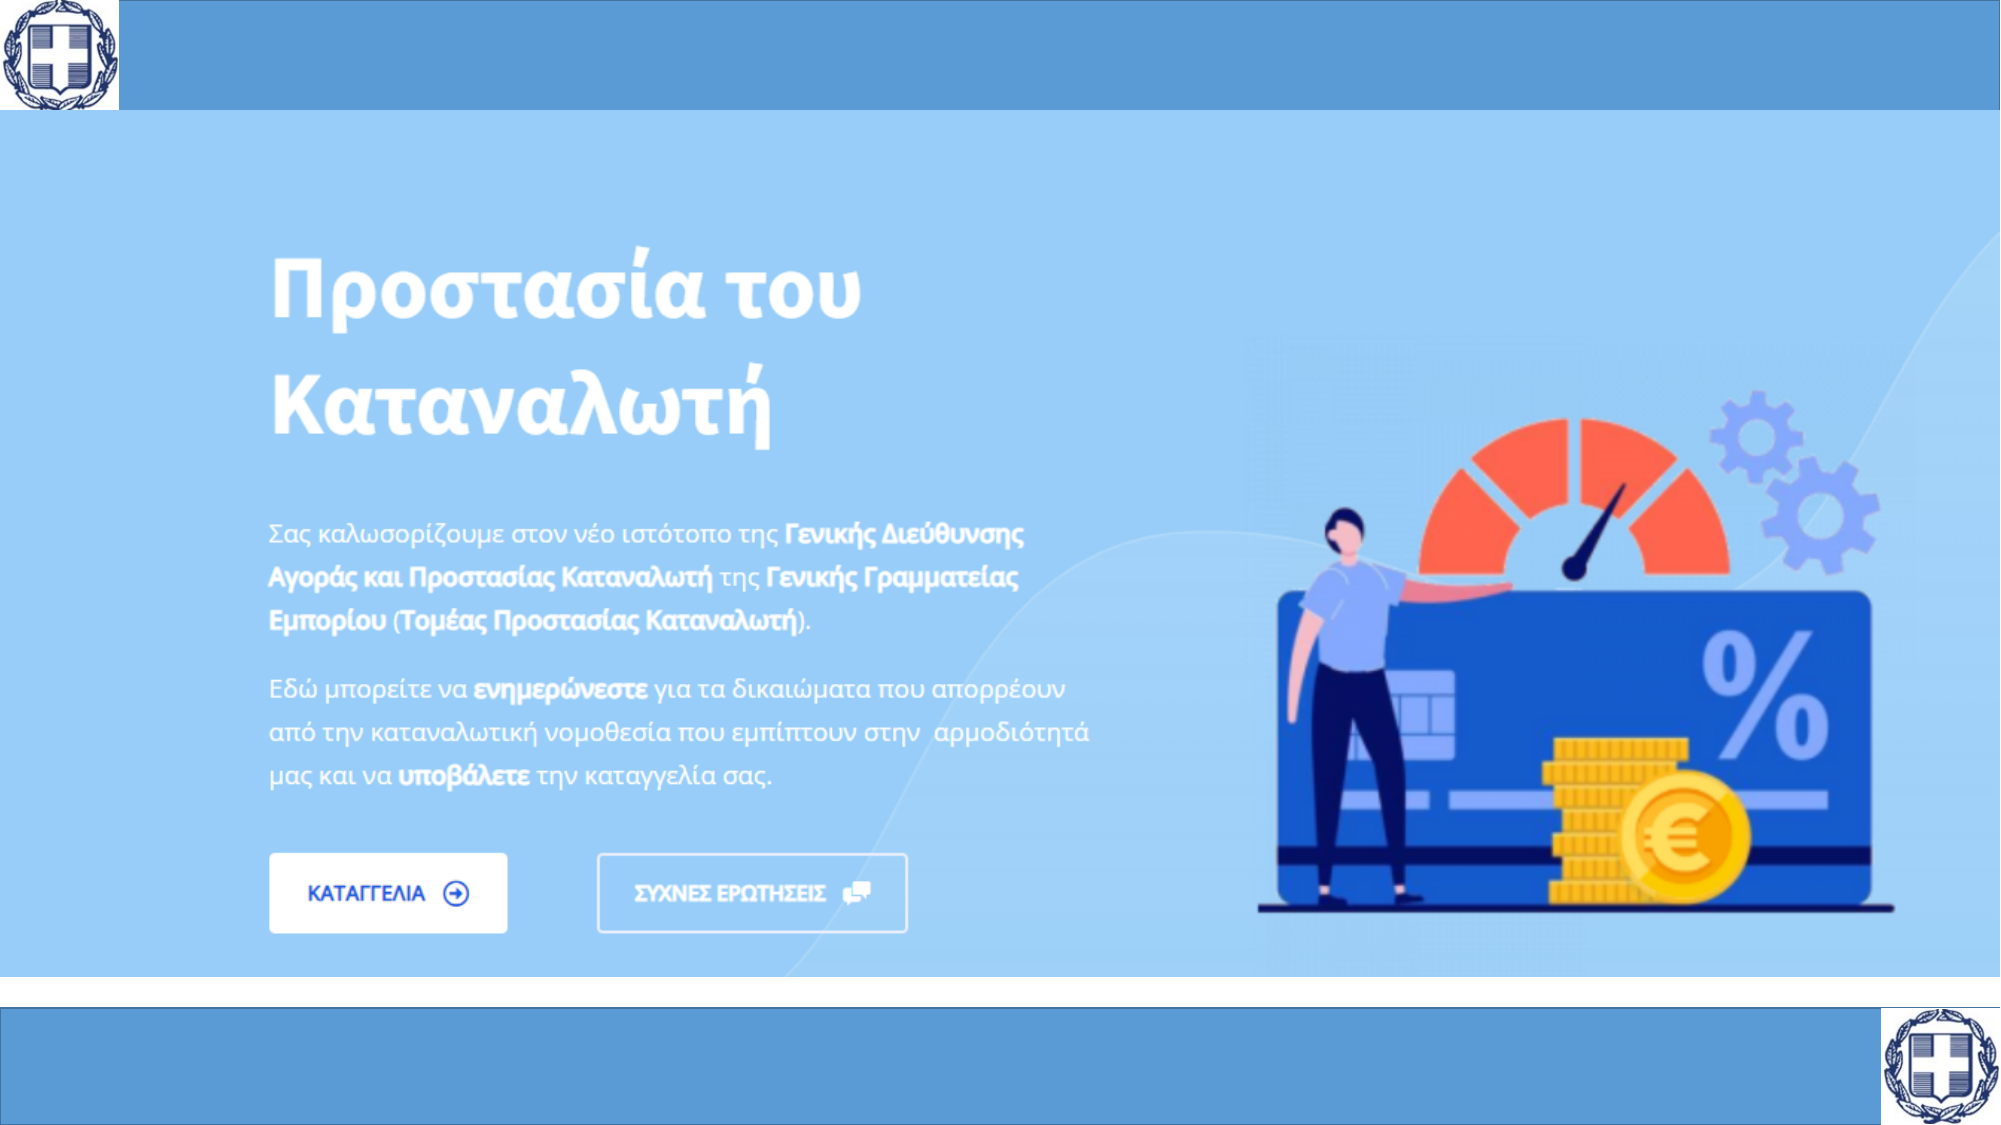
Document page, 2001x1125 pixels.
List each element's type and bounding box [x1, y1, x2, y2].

picture [1881, 1008, 2000, 1125]
text_box [0, 1007, 2000, 1125]
text_box [119, 0, 2000, 110]
picture [0, 0, 2000, 977]
